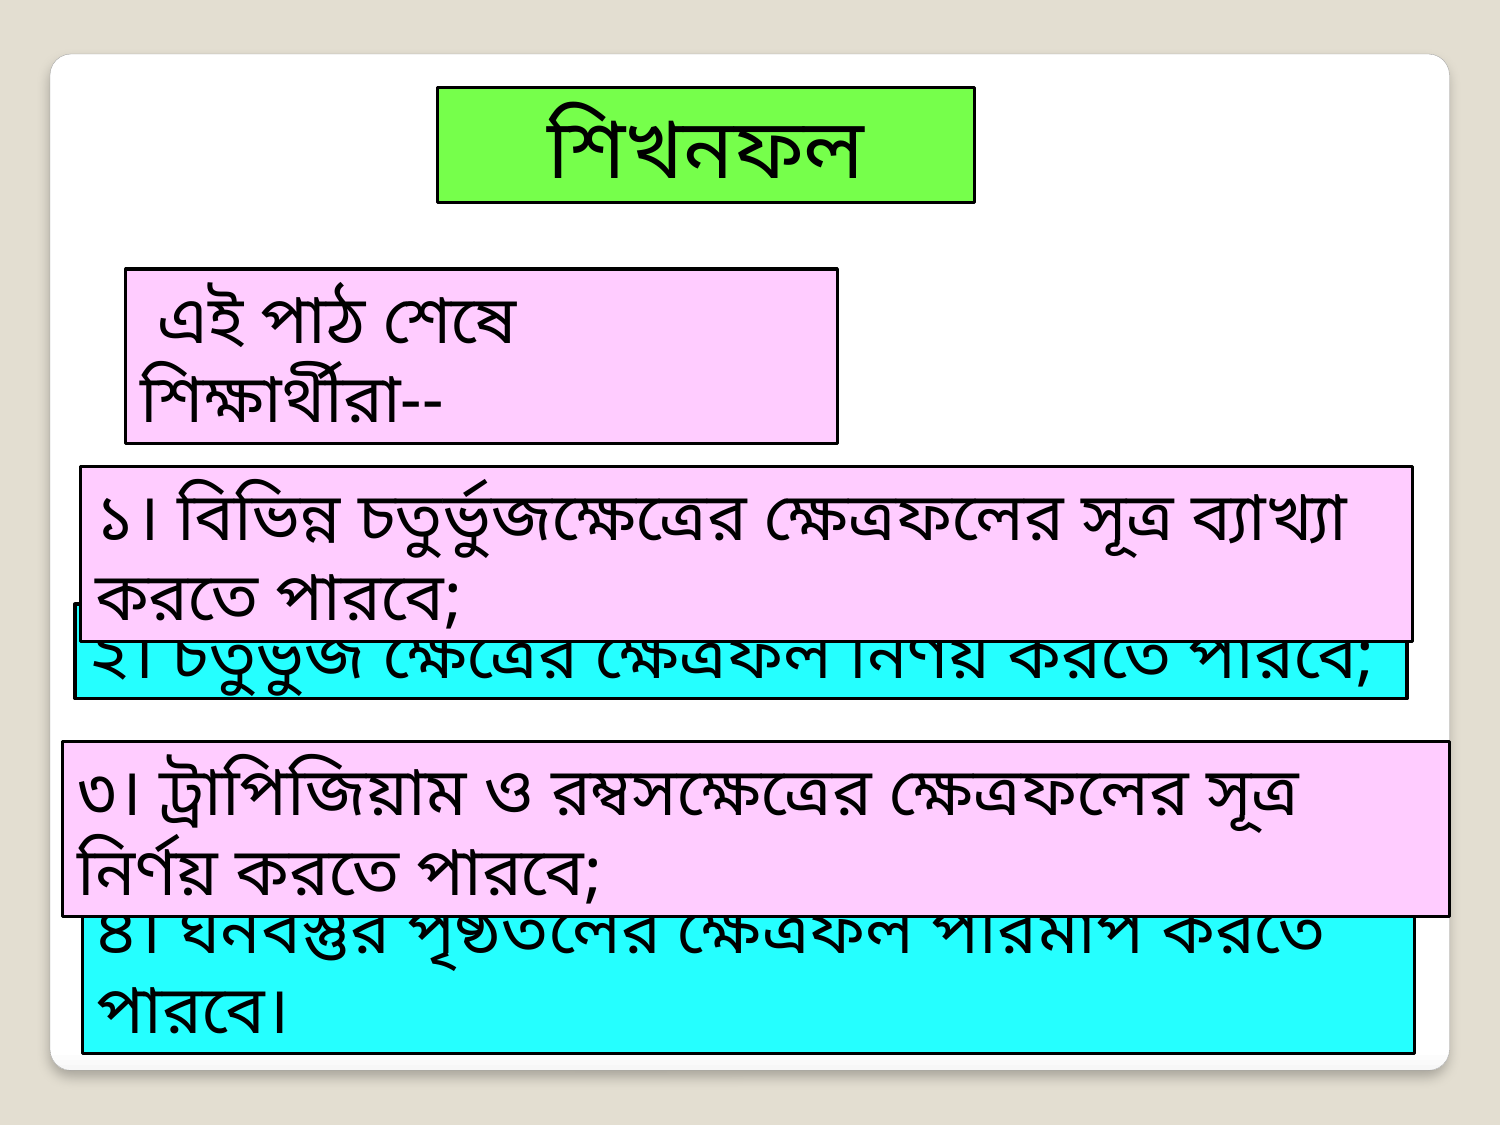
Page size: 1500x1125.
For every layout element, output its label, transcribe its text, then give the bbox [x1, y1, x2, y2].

text_box ১। বিভিন্ন চতুর্ভুজক্ষেত্রের ক্ষেত্রফলের সূত্র ব্যাখ্যা করতে পারবে; [80, 466, 1413, 642]
text_box ৪। ঘনবস্তুর পৃষ্ঠতলের ক্ষেত্রফল পরিমাপ করতে পারবে। [82, 917, 1415, 1054]
text_box শিখনফল [437, 87, 975, 203]
text_box ৩। ট্রাপিজিয়াম ও রম্বসক্ষেত্রের ক্ষেত্রফলের সূত্র নির্ণয় করতে পারবে; [62, 741, 1450, 917]
text_box ২। চতুর্ভুজ ক্ষেত্রের ক্ষেত্রফল নির্ণয় করতে পারবে; [74, 604, 1408, 699]
text_box এই পাঠ শেষে শিক্ষার্থীরা-- [125, 268, 838, 444]
